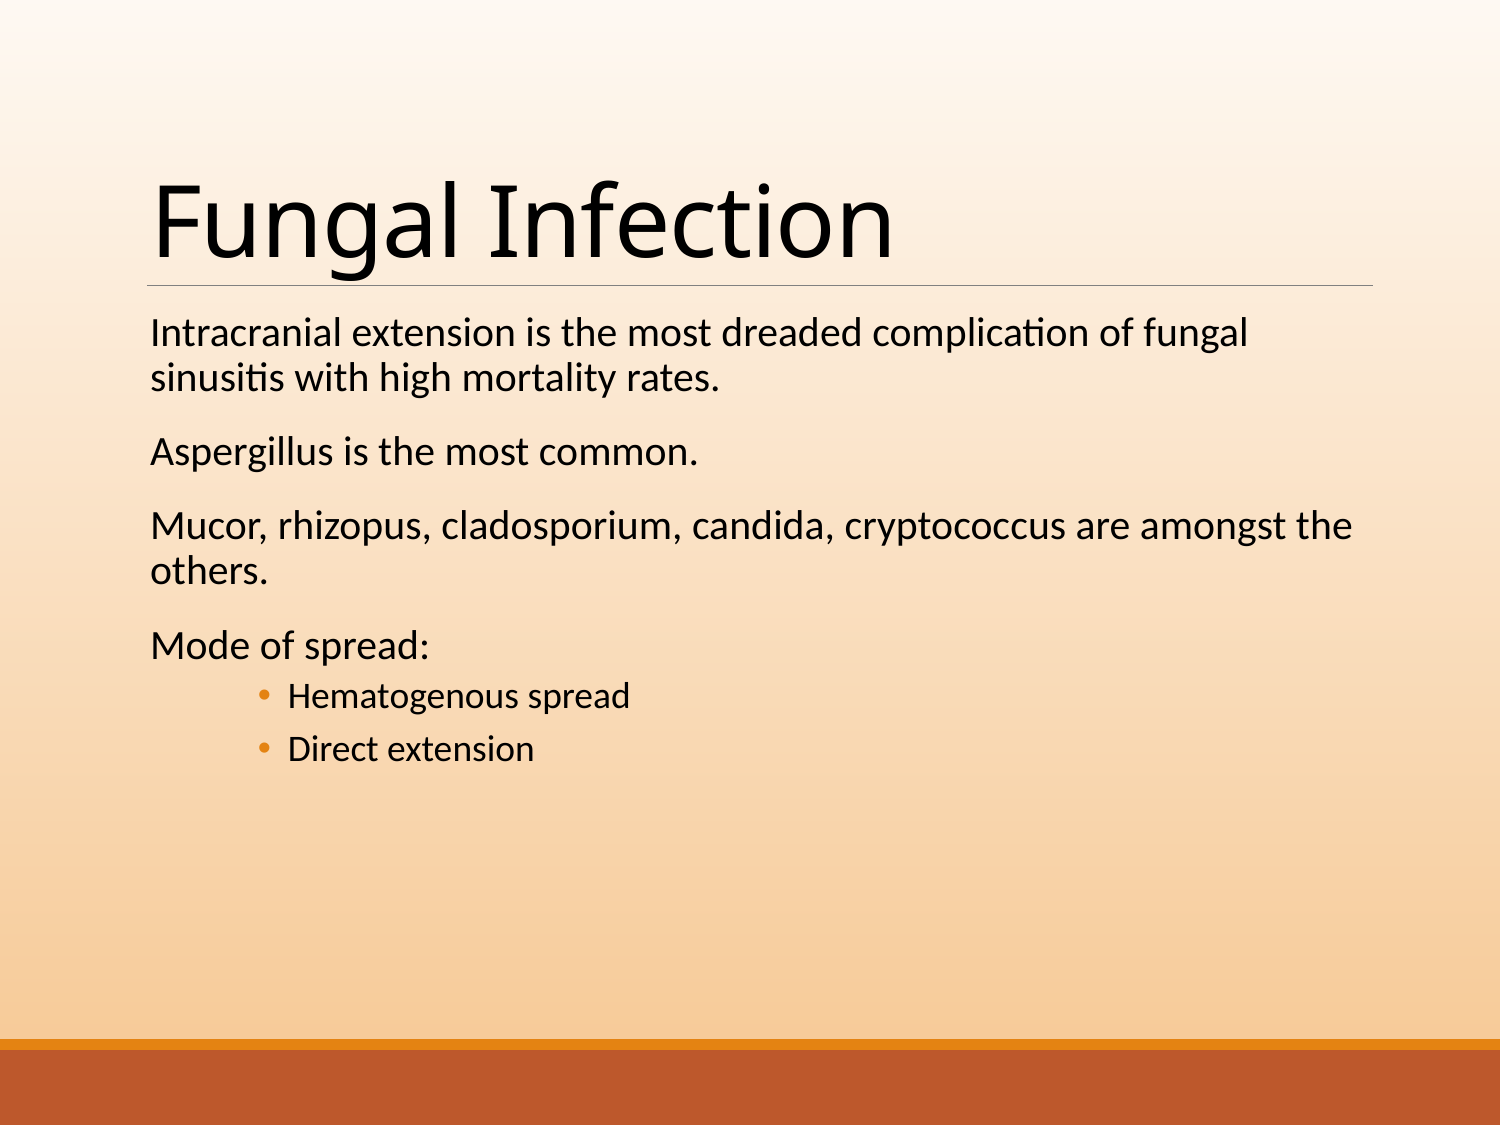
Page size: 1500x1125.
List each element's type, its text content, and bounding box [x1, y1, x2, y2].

title Fungal Infection [135, 47, 1373, 285]
list Intracranial extension is the most dreaded complication of fungal sinusitis with high mortality rates. Aspergillus is the most common. Mucor, rhizopus, cladosporium, candida, cryptococcus are amongst the others. Mode of spread: Hematogenous spread Direct extension [135, 302, 1373, 963]
